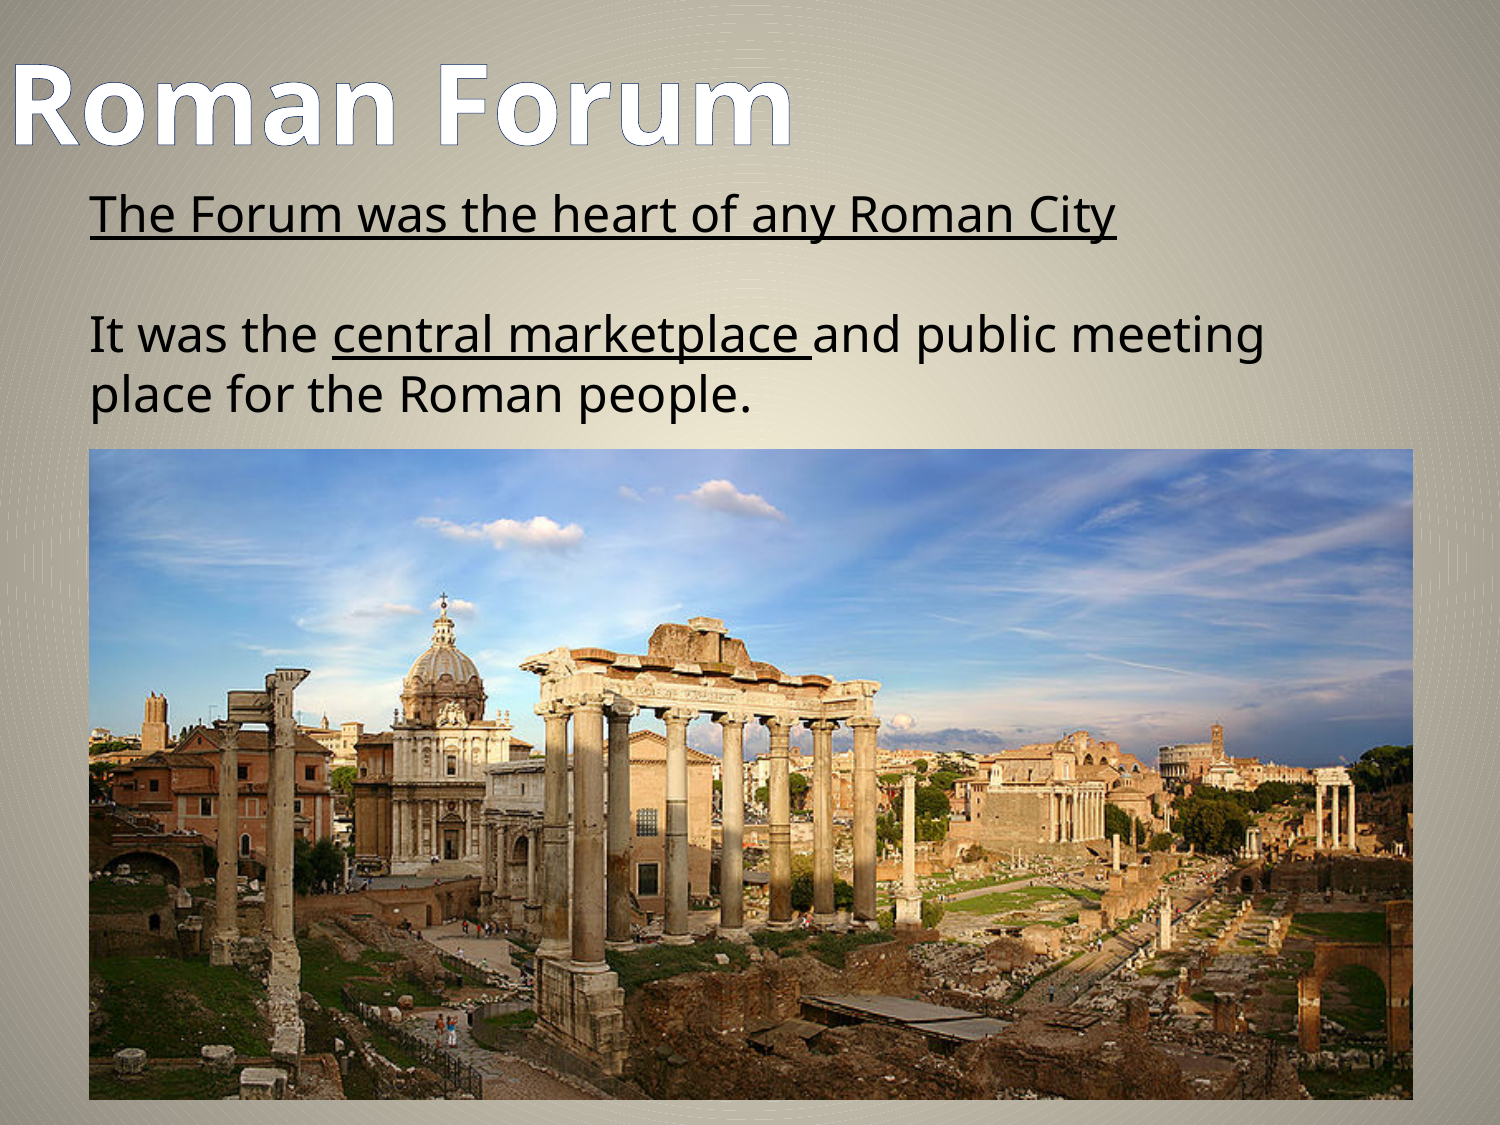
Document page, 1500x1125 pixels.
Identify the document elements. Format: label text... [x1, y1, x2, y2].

picture [89, 449, 1413, 1101]
text_box Roman Forum [0, 24, 813, 175]
text_box The Forum was the heart of any Roman City It was the central marketplace and public meeting place for the Roman people. [74, 174, 1413, 430]
